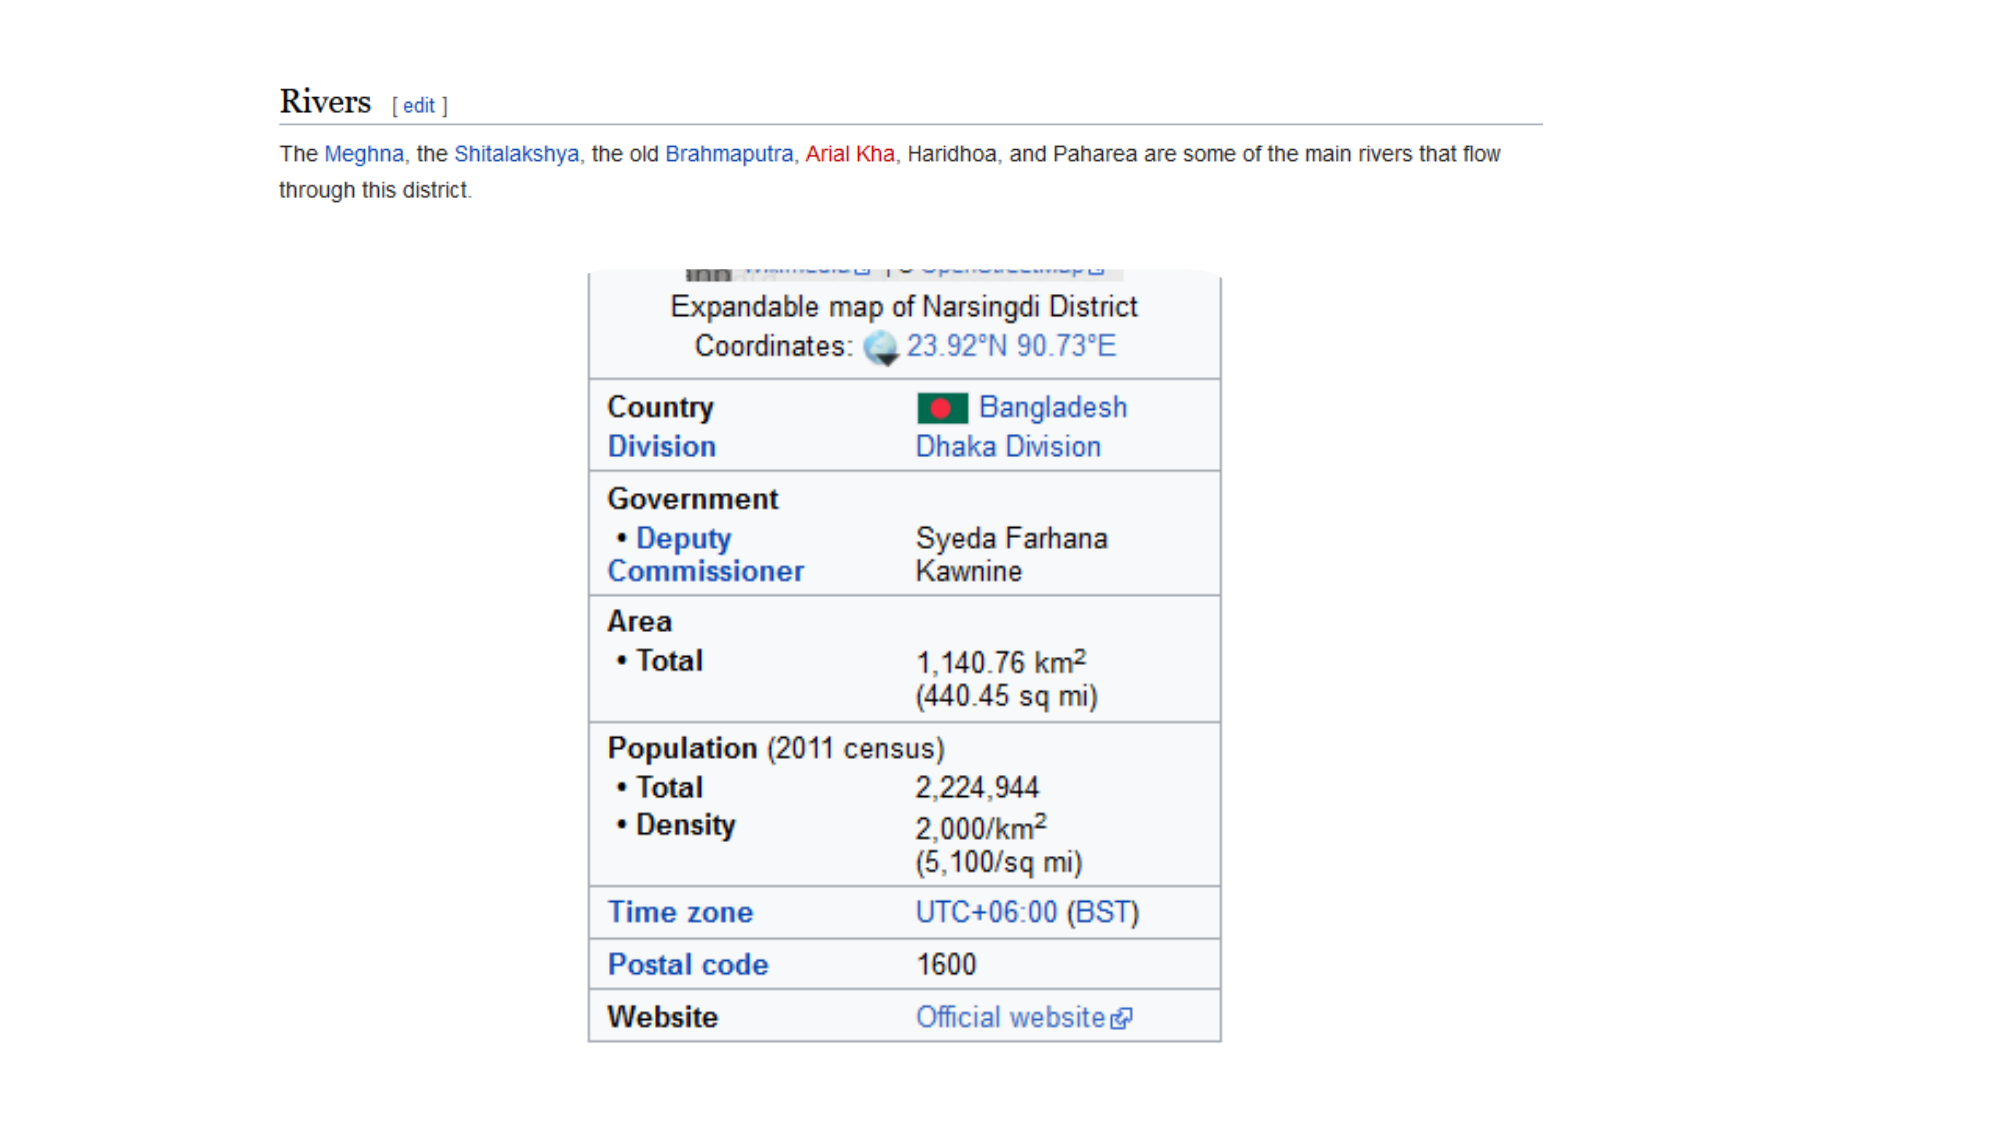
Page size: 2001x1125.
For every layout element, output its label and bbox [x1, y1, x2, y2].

text_box [256, 75, 1543, 1089]
